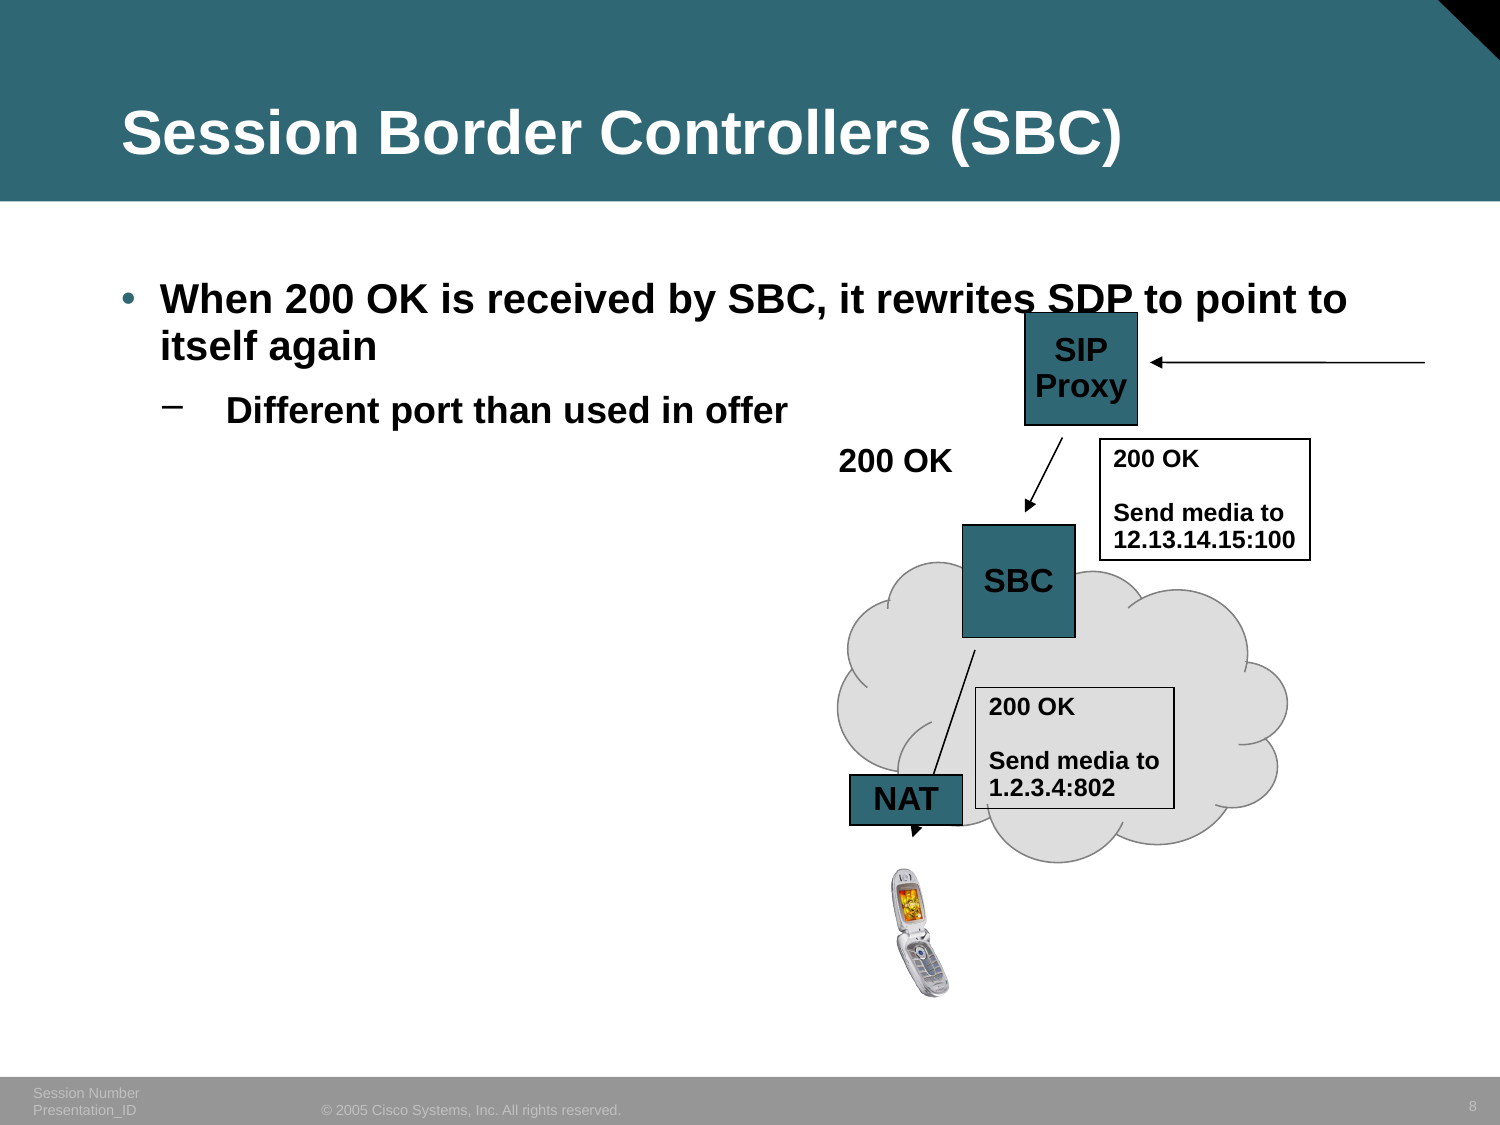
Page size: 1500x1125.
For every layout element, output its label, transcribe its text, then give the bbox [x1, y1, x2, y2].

title Session Border Controllers (SBC) [107, 36, 1444, 175]
text_box NAT [849, 774, 963, 825]
picture [887, 862, 953, 1007]
text_box 200 OK Send media to 1.2.3.4:802 [975, 687, 1174, 809]
text_box [1024, 437, 1063, 513]
text_box SBC [962, 525, 1075, 638]
text_box 200 OK [825, 437, 967, 487]
text_box 200 OK Send media to 12.13.14.15:100 [1099, 439, 1311, 561]
text_box [837, 562, 1288, 863]
text_box [910, 825, 923, 838]
text_box [1149, 356, 1426, 369]
text_box SIP Proxy [1025, 312, 1138, 425]
list When 200 OK is received by SBC, it rewrites SDP to point to itself again Different port than used in offer [107, 268, 1411, 855]
